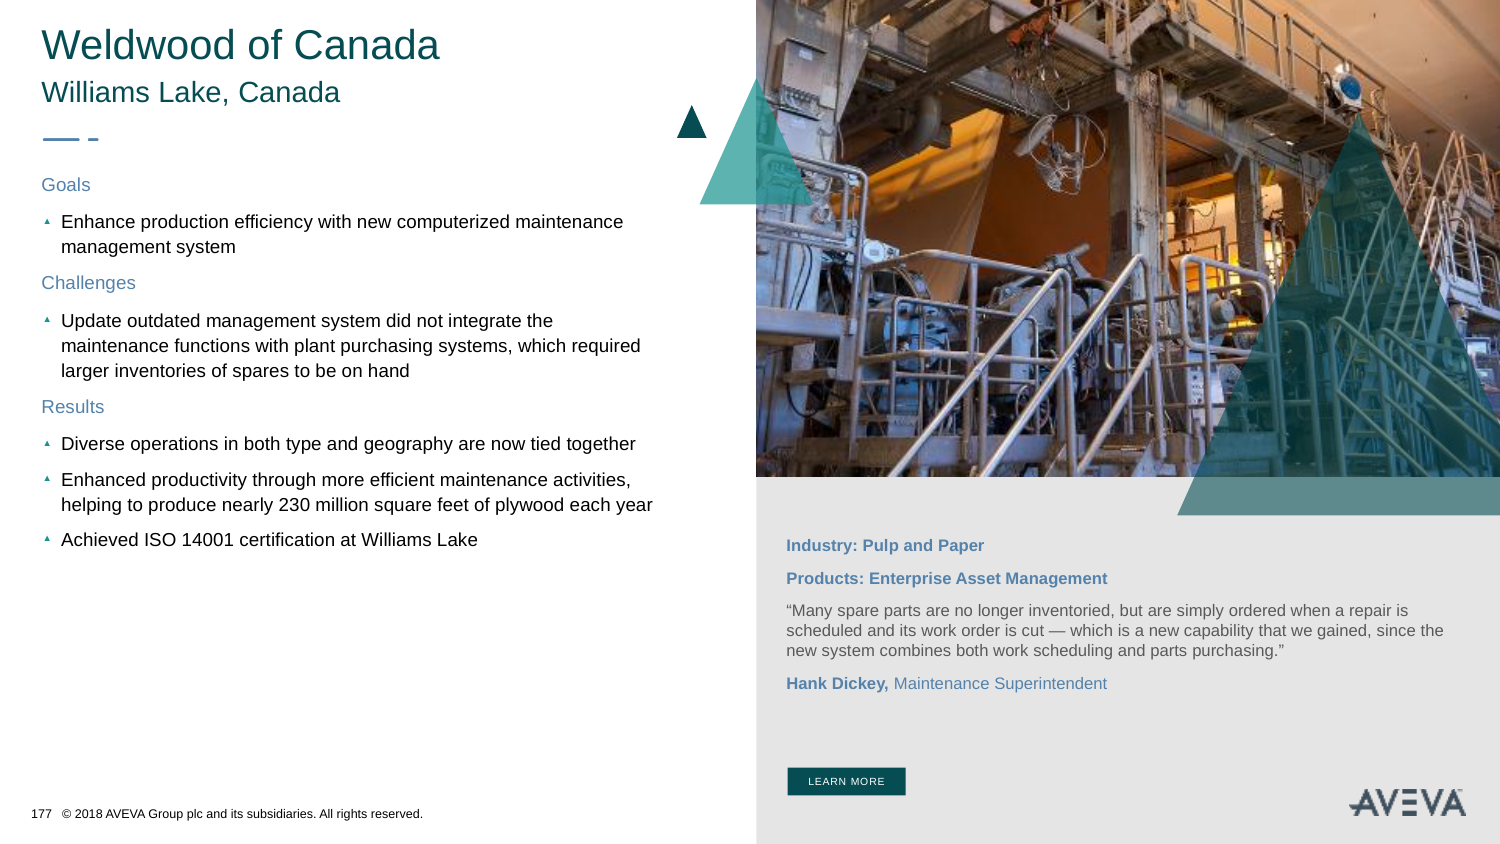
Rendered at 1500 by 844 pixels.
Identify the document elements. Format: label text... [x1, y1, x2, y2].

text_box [676, 77, 1500, 516]
list Weldwood of Canada Williams Lake, Canada [41, 30, 657, 127]
list Goals Enhance production efficiency with new computerized maintenance management system Challenges Update outdated management system did not integrate the maintenance functions with plant purchasing systems, which required larger inventories of spares to be on hand Results Diverse operations in both type and geography are now tied together Enhanced productivity through more efficient maintenance activities, helping to produce nearly 230 million square feet of plywood each year Achieved ISO 14001 certification at Williams Lake [41, 172, 657, 734]
picture [756, 0, 1500, 77]
footer © 2018 AVEVA Group plc and its subsidiaries. All rights reserved. [62, 806, 946, 829]
list Industry: Pulp and Paper Products: Enterprise Asset Management “Many spare parts are no longer inventoried, but are simply ordered when a repair is scheduled and its work order is cut — which is a new capability that we gained, since the new system combines both work scheduling and parts purchasing.” Hank Dickey, Maintenance Superintendent [756, 516, 1500, 844]
text_box LEARN MORE [787, 767, 907, 796]
